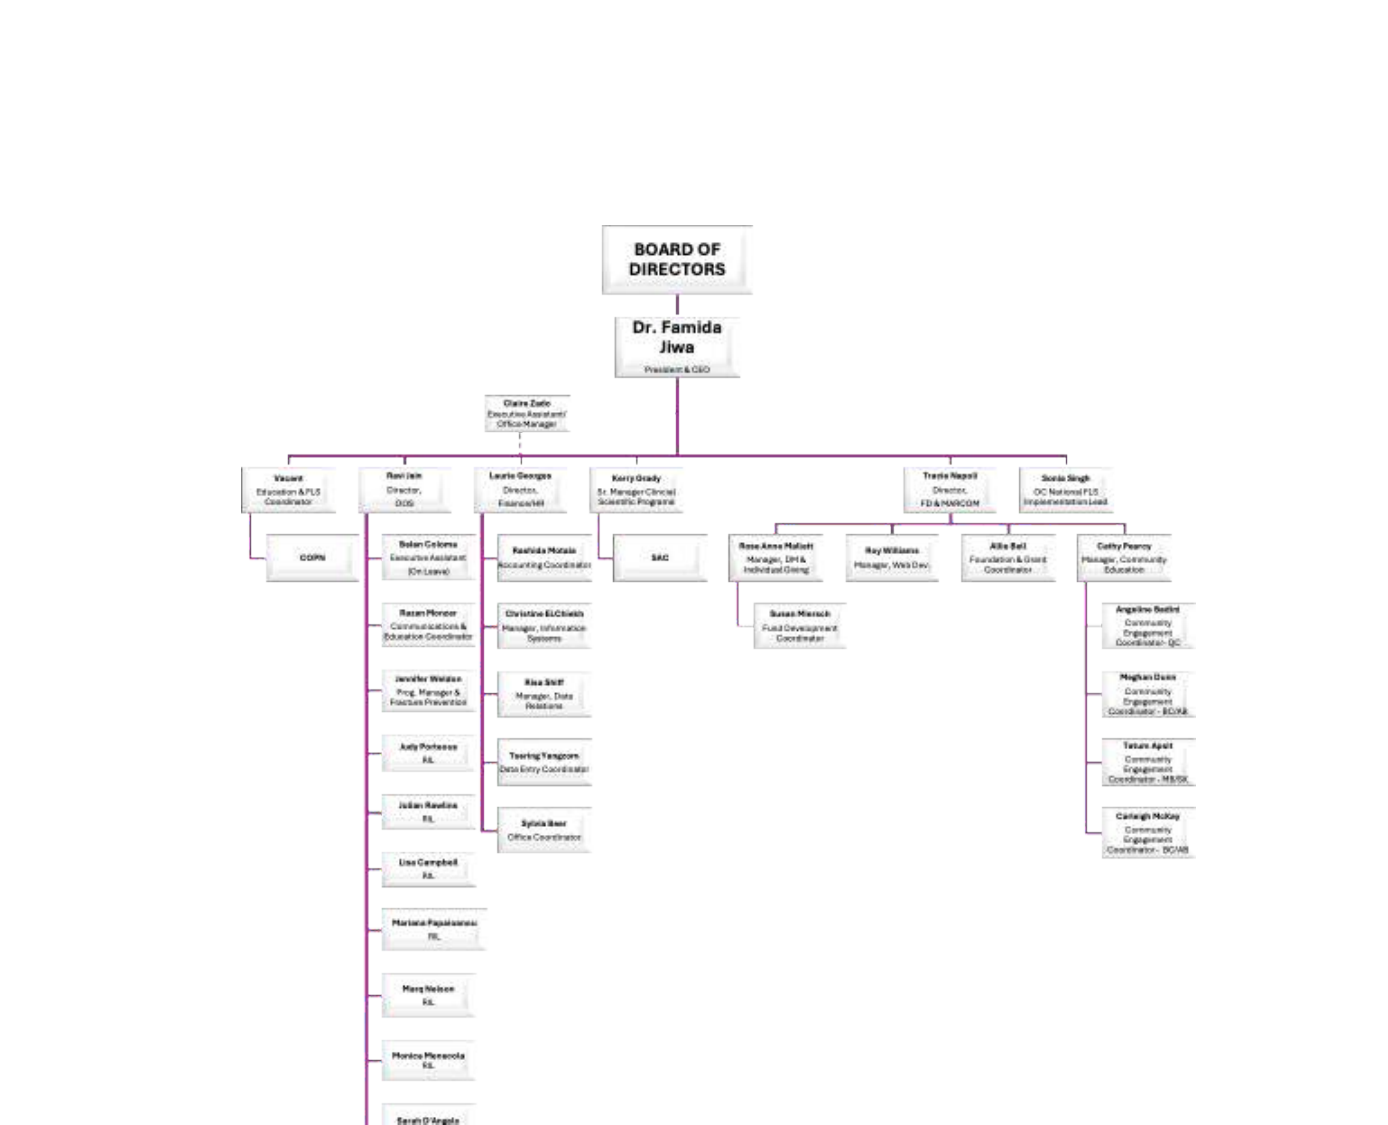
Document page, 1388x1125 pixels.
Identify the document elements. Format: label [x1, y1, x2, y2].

picture [241, 225, 1197, 1125]
